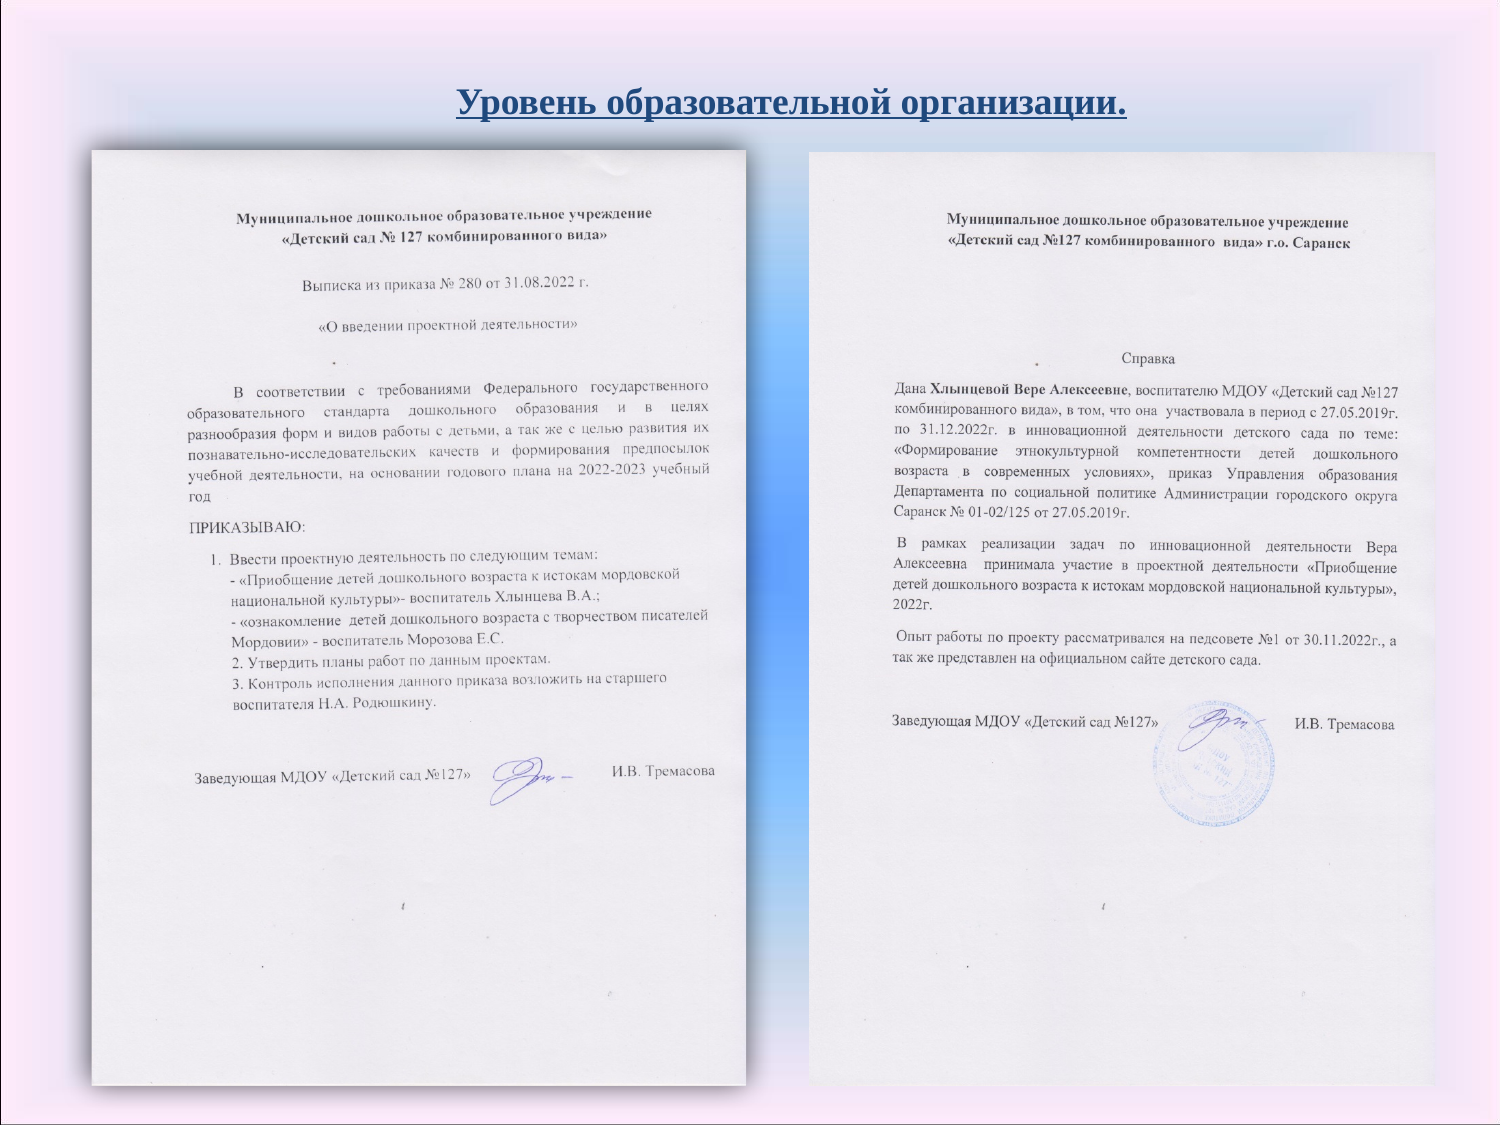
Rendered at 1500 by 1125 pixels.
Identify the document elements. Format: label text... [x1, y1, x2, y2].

text_box Уровень образовательной организации. [147, 70, 1435, 130]
picture [0, 0, 1500, 1125]
